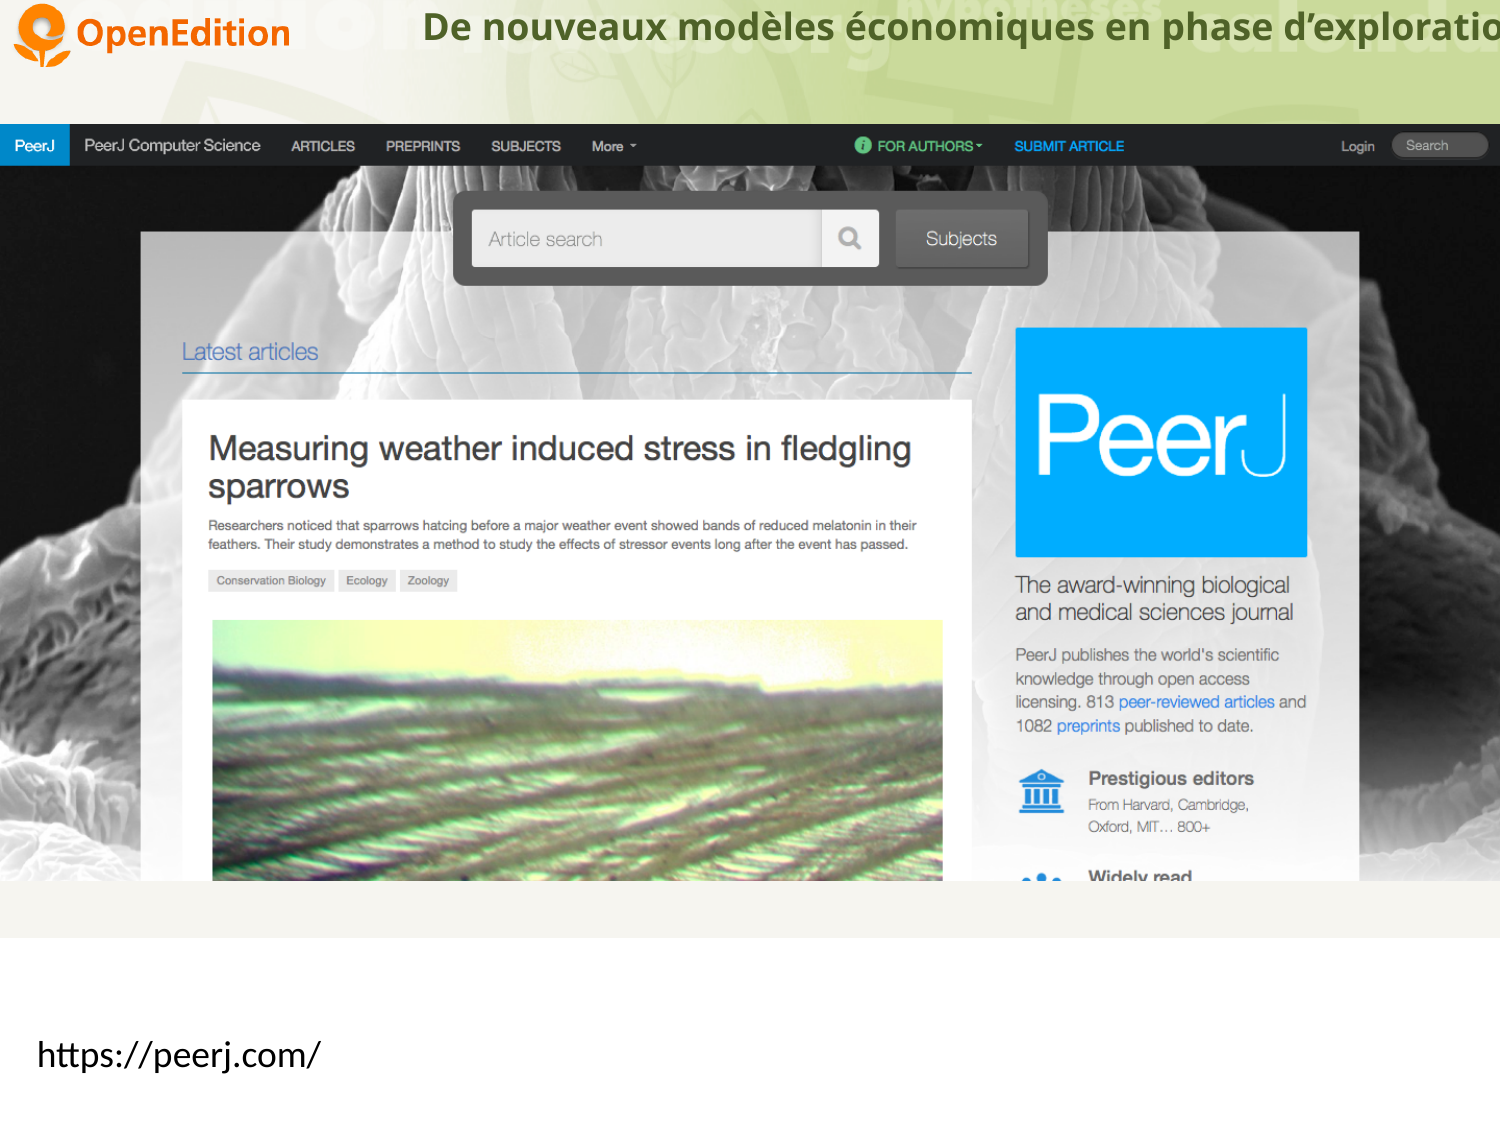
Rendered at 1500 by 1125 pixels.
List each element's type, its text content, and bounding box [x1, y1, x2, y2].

picture [31, 143, 39, 149]
picture [16, 140, 24, 150]
picture [40, 143, 47, 150]
text_box https://peerj.com/ [22, 1022, 489, 1083]
picture [0, 0, 1500, 938]
